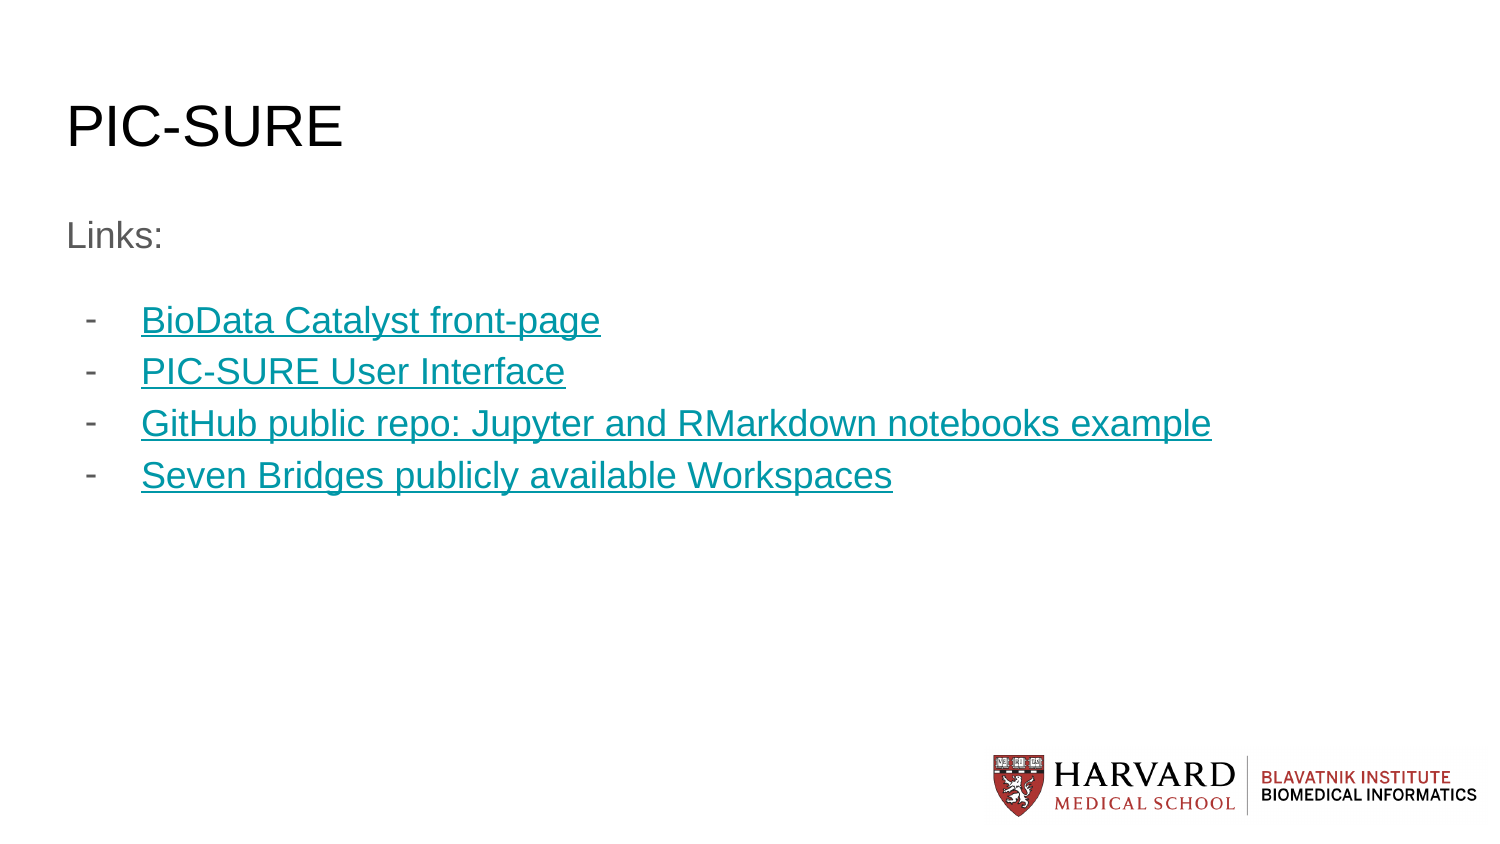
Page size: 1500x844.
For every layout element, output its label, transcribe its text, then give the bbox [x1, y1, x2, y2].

list Links: BioData Catalyst front-page PIC-SURE User Interface GitHub public repo: Jupyter and RMarkdown notebooks example Seven Bridges publicly available Workspaces [51, 189, 1449, 750]
title PIC-SURE [51, 72, 1449, 167]
picture [984, 746, 1488, 825]
